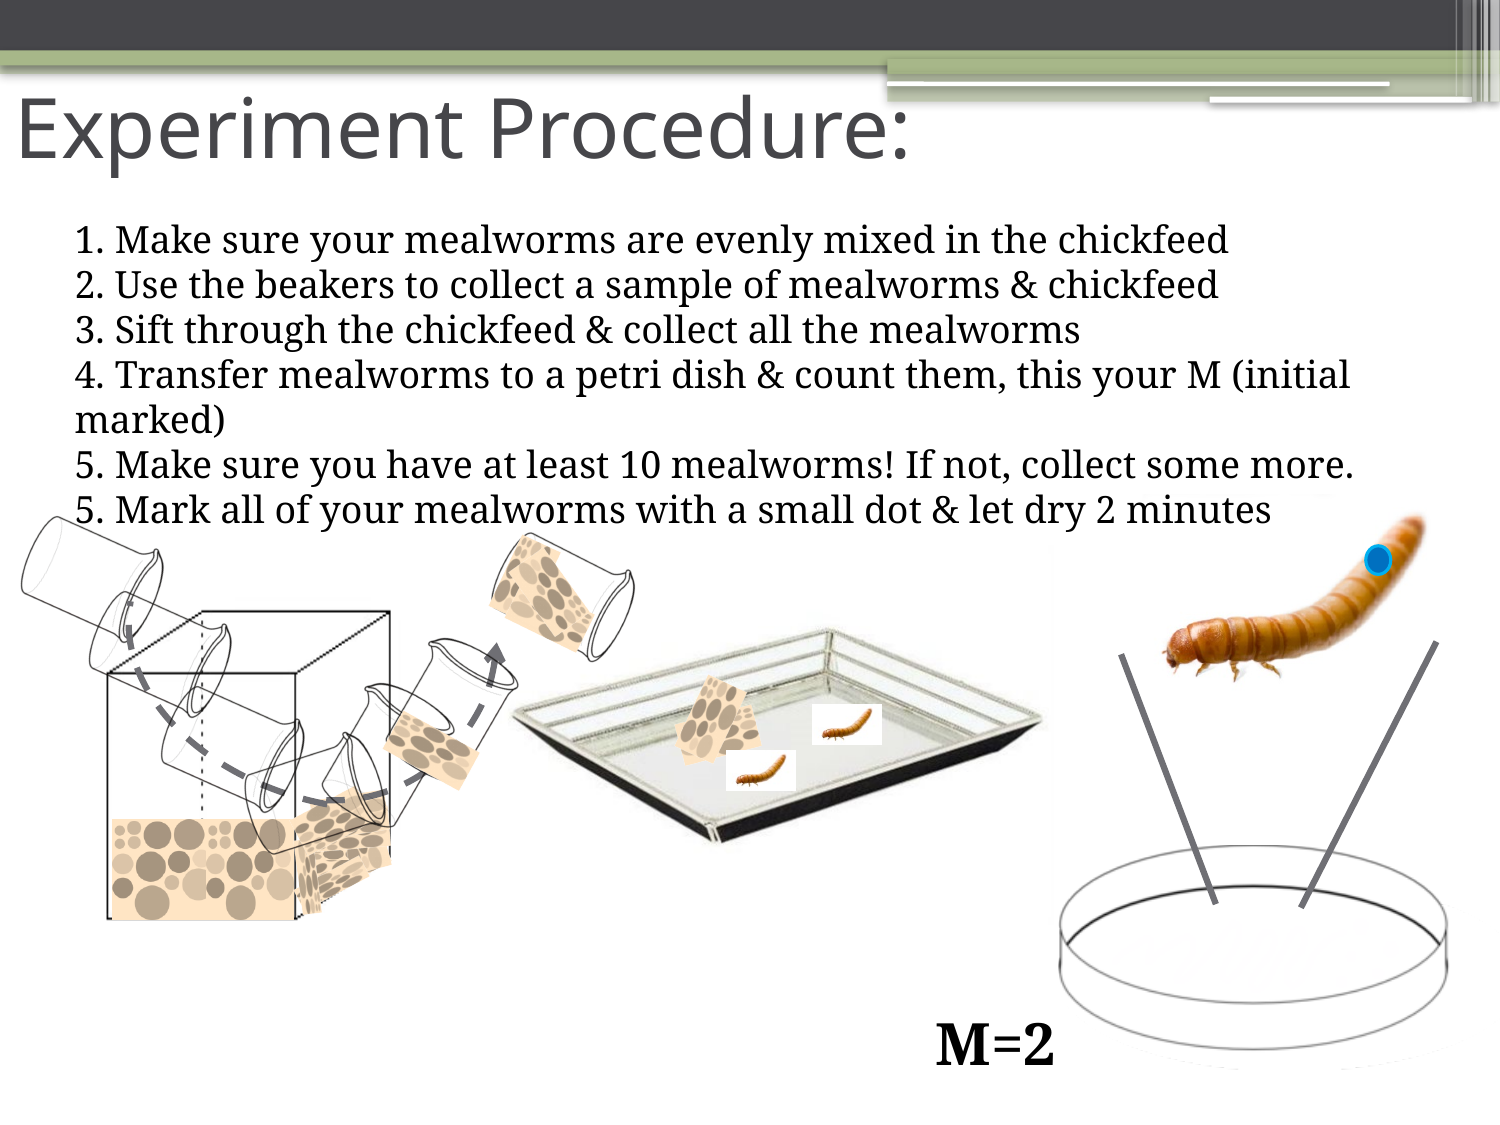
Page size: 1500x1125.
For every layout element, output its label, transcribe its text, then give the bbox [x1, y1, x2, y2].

picture [1114, 494, 1479, 704]
text_box 1. Make sure your mealworms are evenly mixed in the chickfeed 2. Use the beakers to collect a sample of mealworms & chickfeed 3. Sift through the chickfeed & collect all the mealworms 4. Transfer mealworms to a petri dish & count them, this your M (initial marked) 5. Make sure you have at least 10 mealworms! If not, collect some more. 5. Mark all of your mealworms with a small dot & let dry 2 minutes [59, 208, 1463, 539]
title Experiment Procedure: [0, 37, 1350, 213]
text_box M=2 [920, 999, 1216, 1085]
picture [1058, 844, 1500, 1071]
picture [5, 495, 1055, 943]
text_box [1300, 641, 1437, 908]
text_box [1120, 653, 1217, 905]
